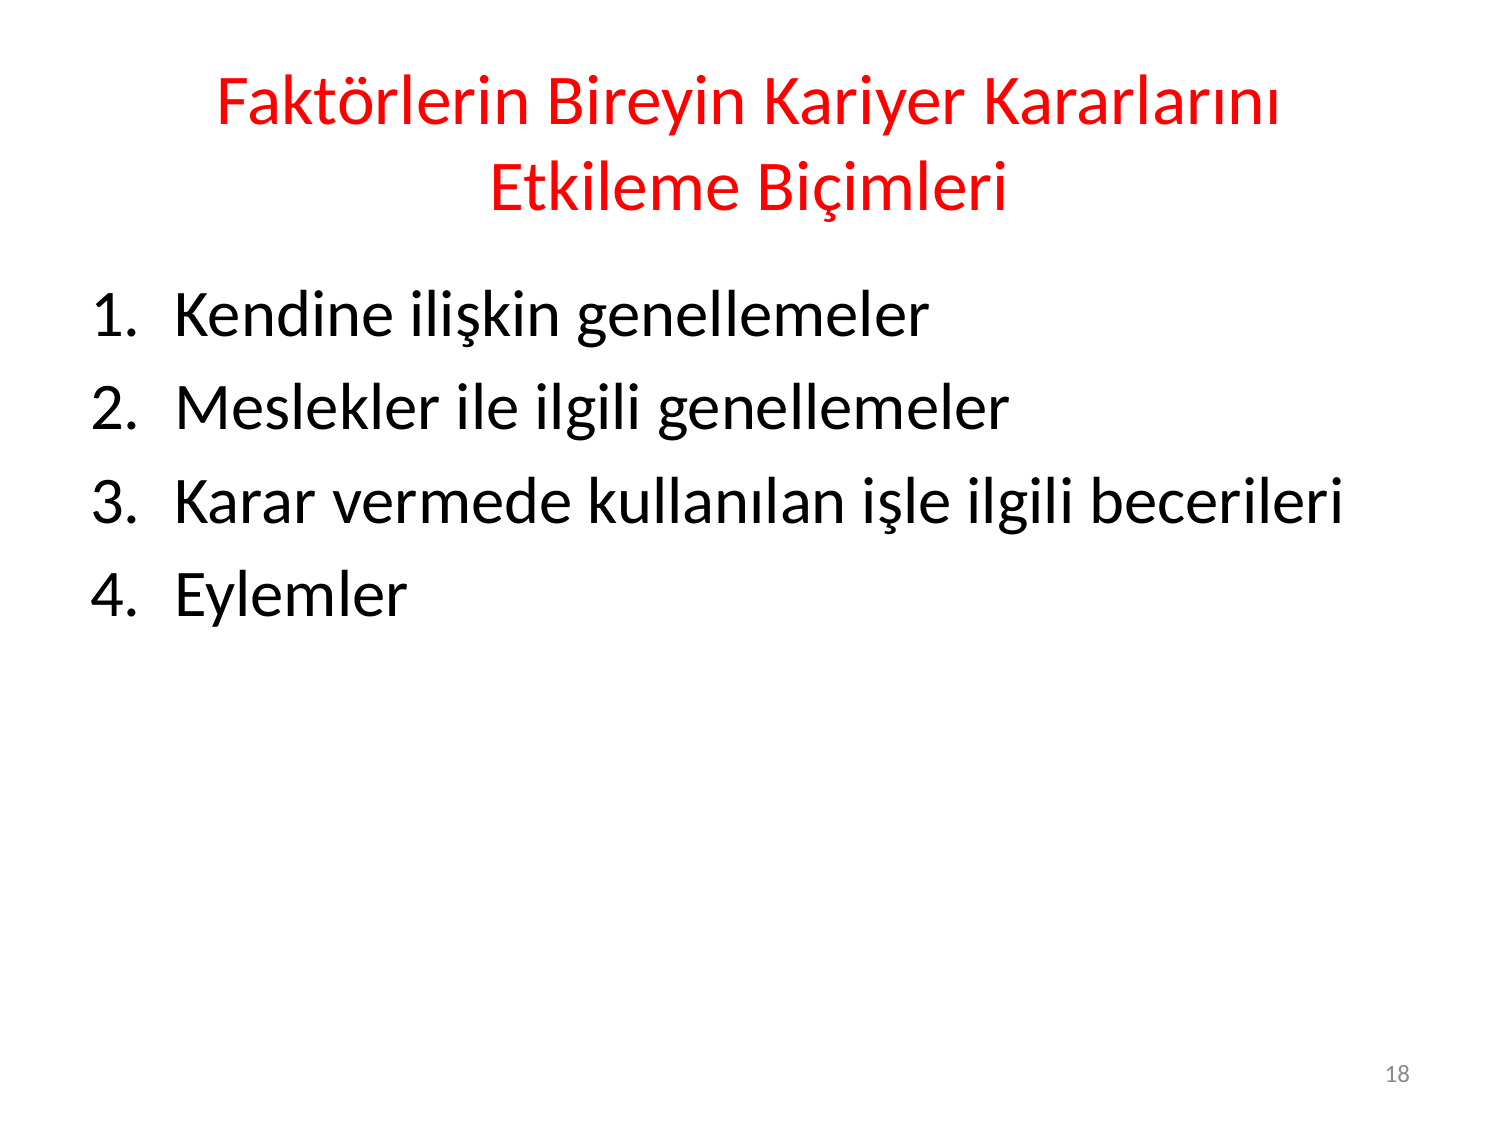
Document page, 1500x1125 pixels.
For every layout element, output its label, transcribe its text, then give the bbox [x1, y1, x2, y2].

title Faktörlerin Bireyin Kariyer Kararlarını Etkileme Biçimleri [75, 45, 1425, 233]
list Kendine ilişkin genellemeler Meslekler ile ilgili genellemeler Karar vermede kullanılan işle ilgili becerileri Eylemler [75, 262, 1425, 1005]
slide_number 18 [1074, 1042, 1425, 1103]
